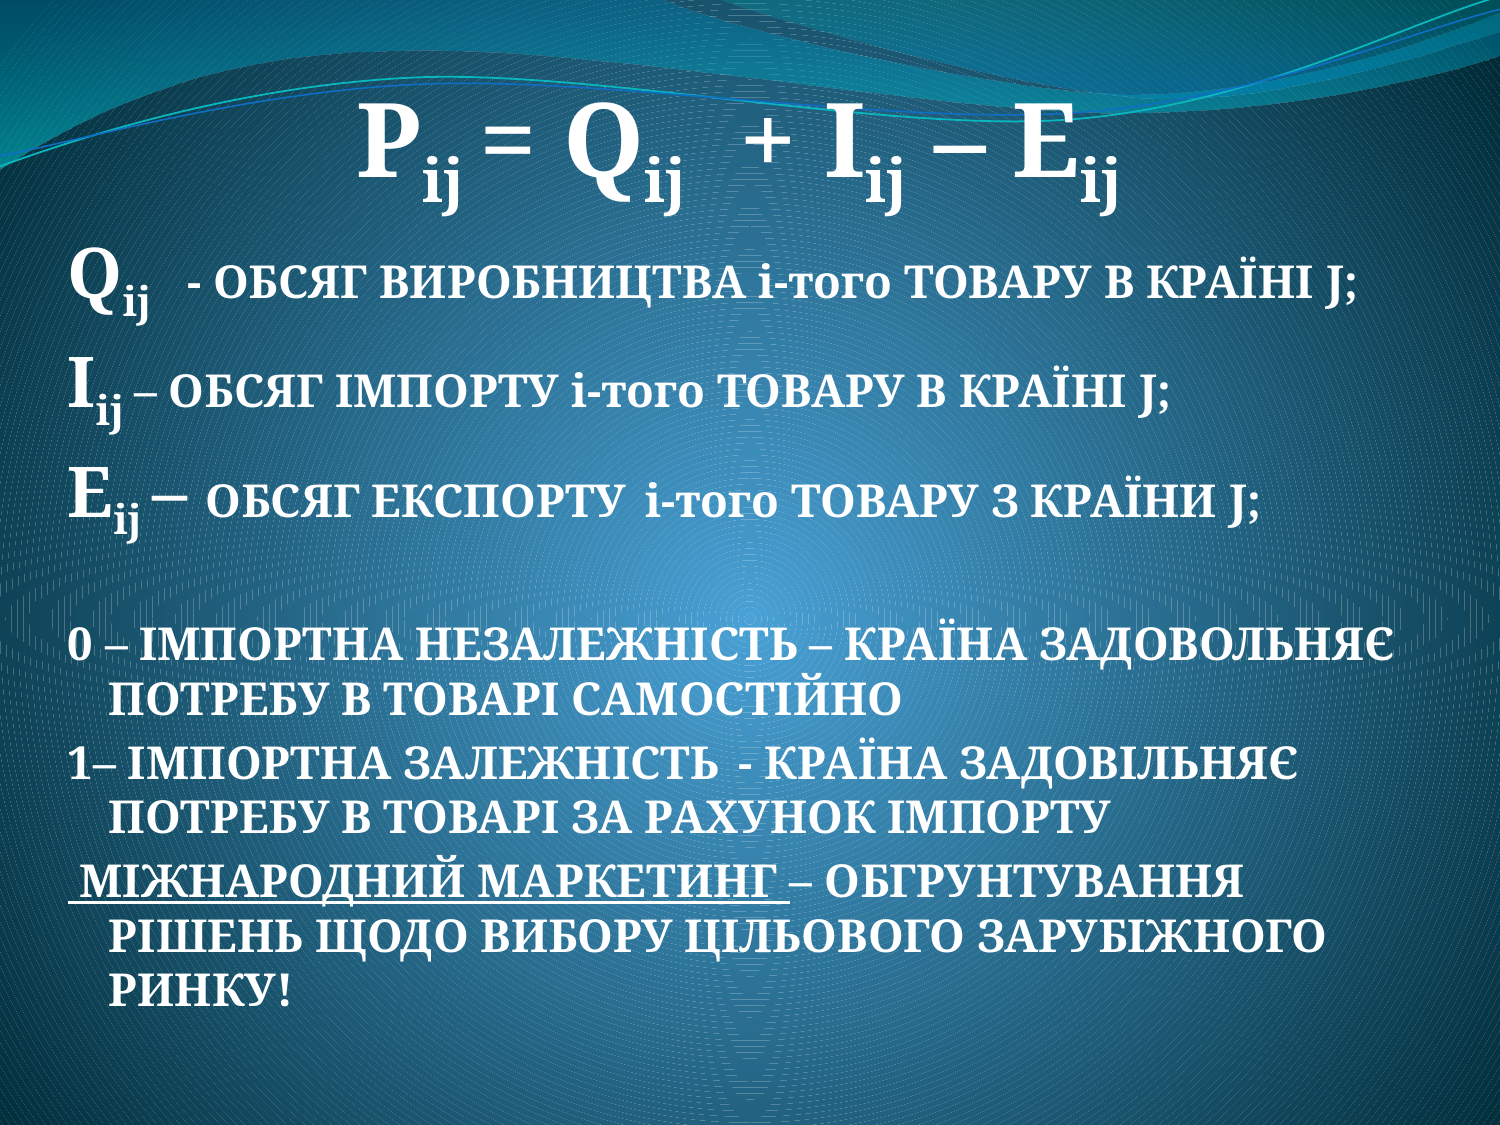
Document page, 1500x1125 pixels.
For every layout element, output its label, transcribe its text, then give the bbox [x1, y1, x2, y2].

list Рij = Qij + Iij – Eij Qij - ОБСЯГ ВИРОБНИЦТВА і-того ТОВАРУ В КРАЇНІ J; Iij – ОБСЯГ ІМПОРТУ і-того ТОВАРУ В КРАЇНІ J; Eij – ОБСЯГ ЕКСПОРТУ і-того ТОВАРУ З КРАЇНИ J; 0 – ІМПОРТНА НЕЗАЛЕЖНІСТЬ – КРАЇНА ЗАДОВОЛЬНЯЄ ПОТРЕБУ В ТОВАРІ САМОСТІЙНО 1– ІМПОРТНА ЗАЛЕЖНІСТЬ - КРАЇНА ЗАДОВІЛЬНЯЄ ПОТРЕБУ В ТОВАРІ ЗА РАХУНОК ІМПОРТУ МІЖНАРОДНИЙ МАРКЕТИНГ – ОБГРУНТУВАННЯ РІШЕНЬ ЩОДО ВИБОРУ ЦІЛЬОВОГО ЗАРУБІЖНОГО РИНКУ! [53, 66, 1425, 1038]
